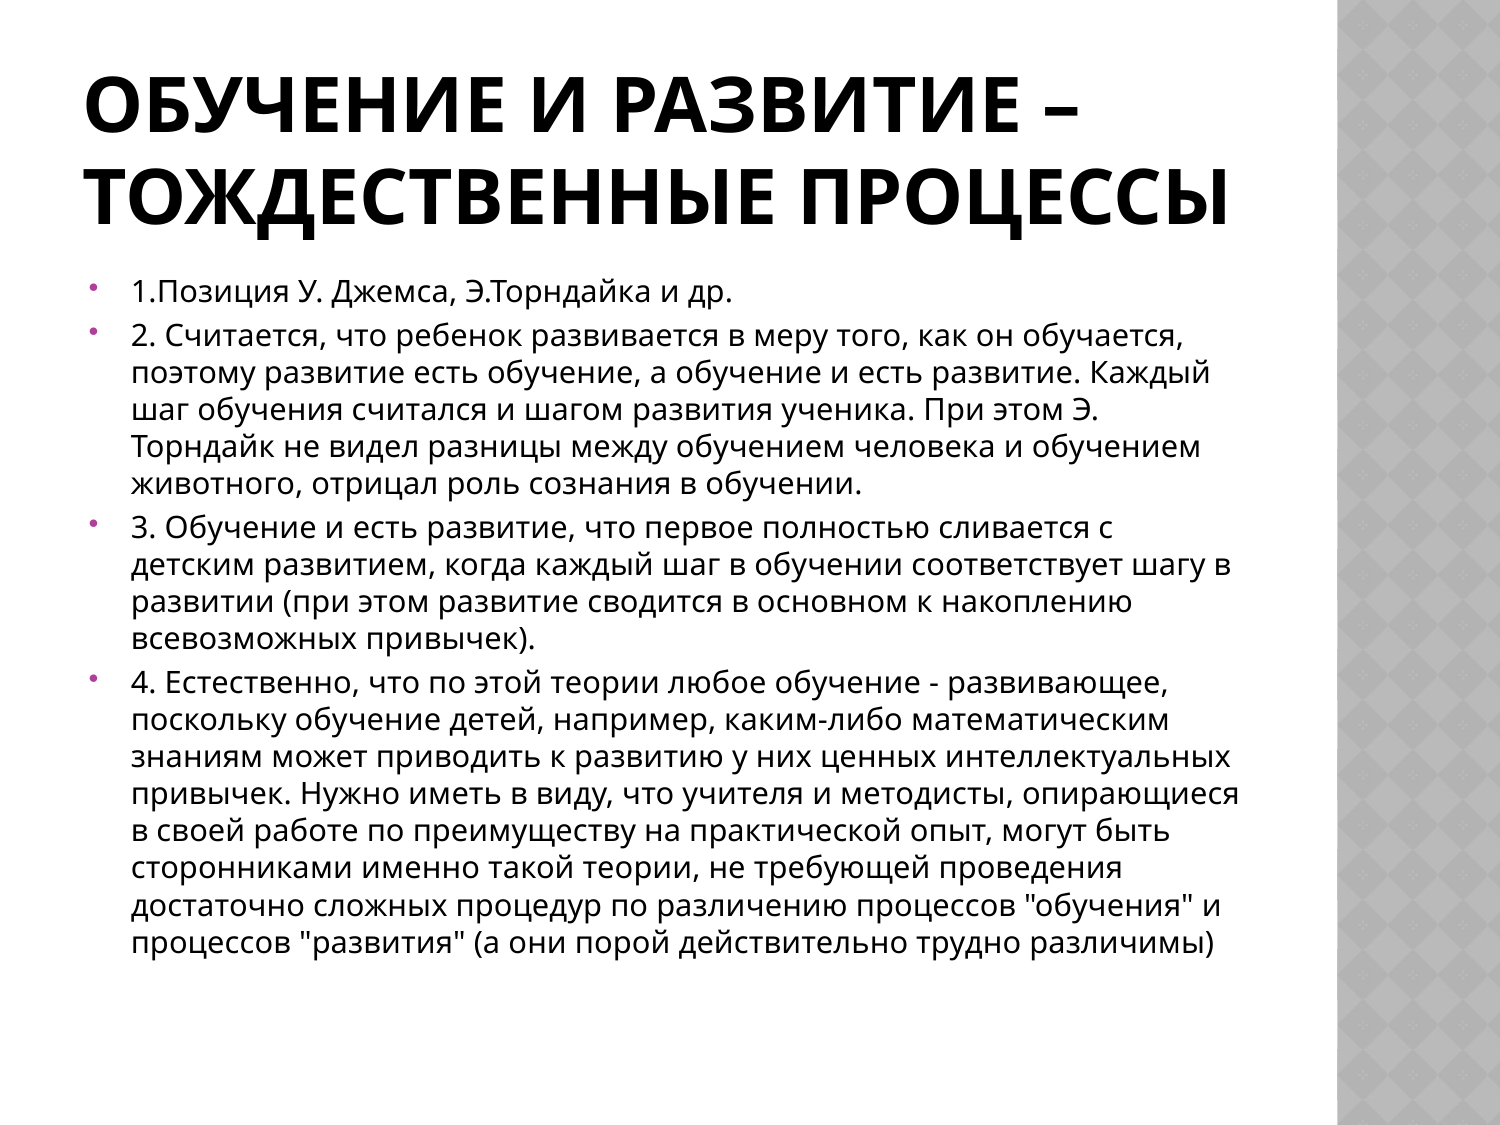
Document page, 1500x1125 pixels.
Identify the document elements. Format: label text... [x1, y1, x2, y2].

list 1.Позиция У. Джемса, Э.Торндайка и др. 2. Считается, что ребенок развивается в меру того, как он обучается, поэтому развитие есть обучение, а обучение и есть развитие. Каждый шаг обучения считался и шагом развития ученика. При этом Э. Торндайк не видел разницы между обучением человека и обучением животного, отрицал роль сознания в обучении. 3. Обучение и есть развитие, что первое полностью сливается с детским развитием, когда каждый шаг в обучении соответствует шагу в развитии (при этом развитие сводится в основном к накоплению всевозможных привычек). 4. Естественно, что по этой теории любое обучение - развивающее, поскольку обучение детей, например, каким-либо математическим знаниям может приводить к развитию у них ценных интеллектуальных привычек. Нужно иметь в виду, что учителя и методисты, опирающиеся в своей работе по преимуществу на практической опыт, могут быть сторонниками именно такой теории, не требующей проведения достаточно сложных процедур по различению процессов "обучения" и процессов "развития" (а они порой действительно трудно различимы) [75, 264, 1263, 1059]
title Обучение и развитие – тождественные процессы [75, 52, 1263, 240]
